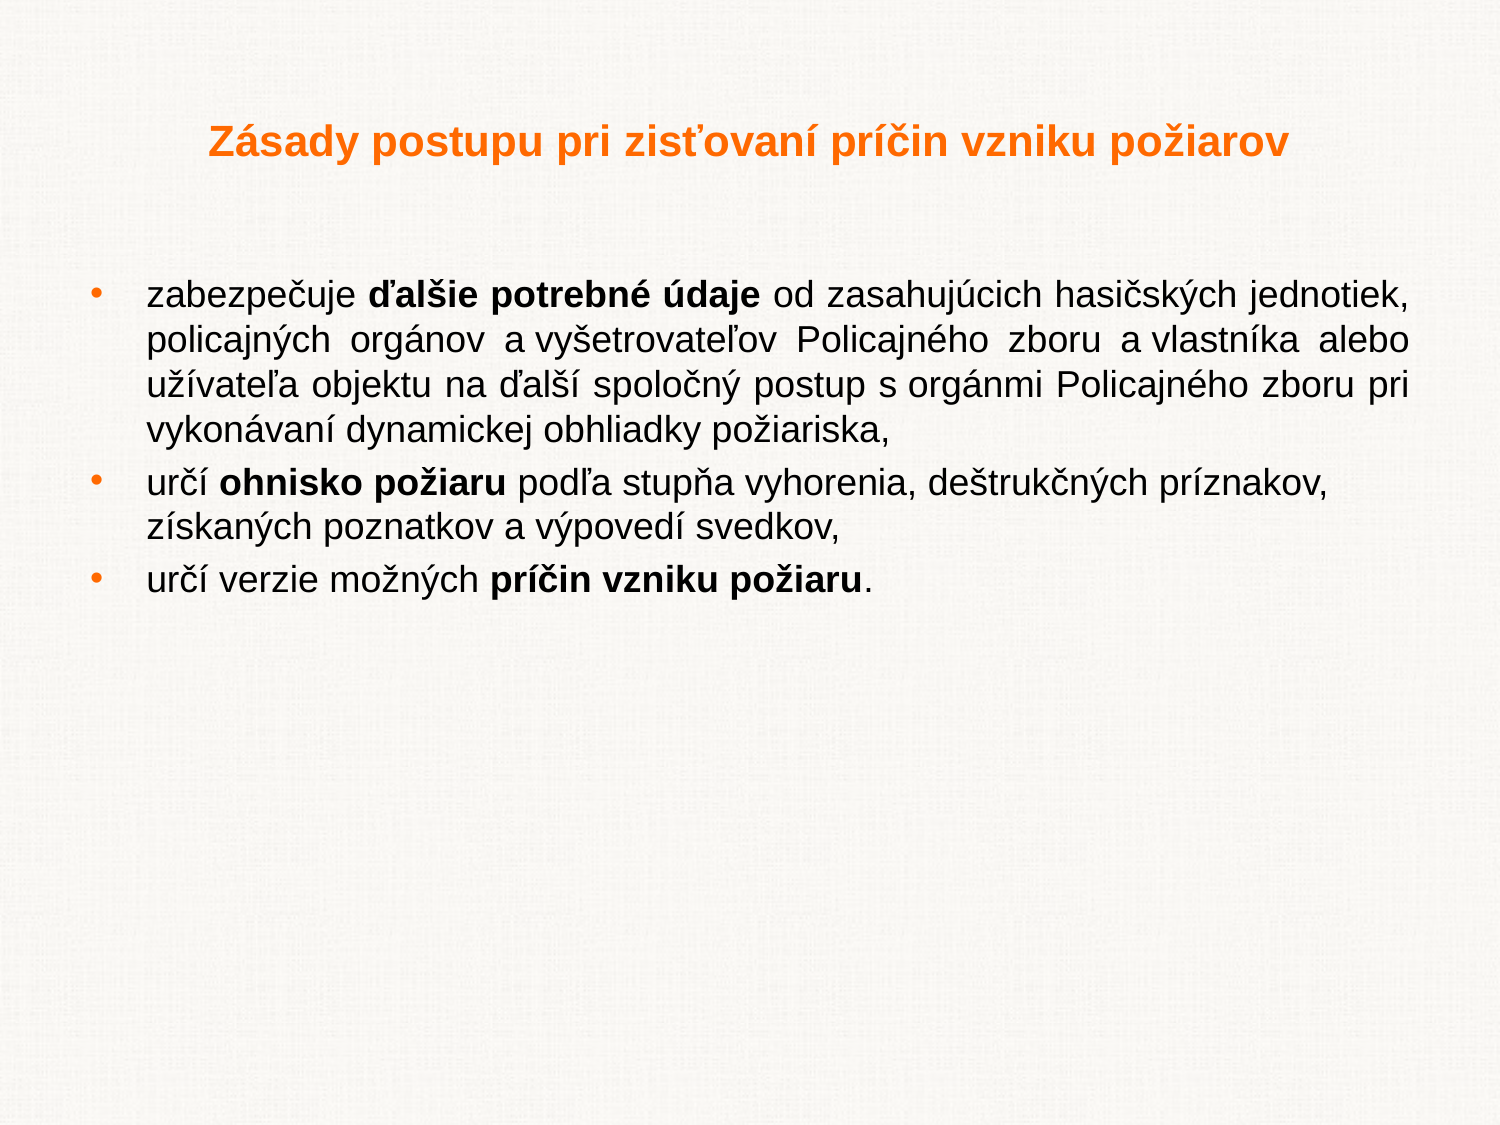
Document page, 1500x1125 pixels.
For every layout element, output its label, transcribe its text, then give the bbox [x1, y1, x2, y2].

text_box zabezpečuje ďalšie potrebné údaje od zasahujúcich hasičských jednotiek, policajných orgánov a vyšetrovateľov Policajného zboru a vlastníka alebo užívateľa objektu na ďalší spoločný postup s orgánmi Policajného zboru pri vykonávaní dynamickej obhliadky požiariska, určí ohnisko požiaru podľa stupňa vyhorenia, deštrukčných príznakov, získaných poznatkov a výpovedí svedkov, určí verzie možných príčin vzniku požiaru. [74, 262, 1425, 1005]
text_box Zásady postupu pri zisťovaní príčin vzniku požiarov [74, 45, 1425, 233]
